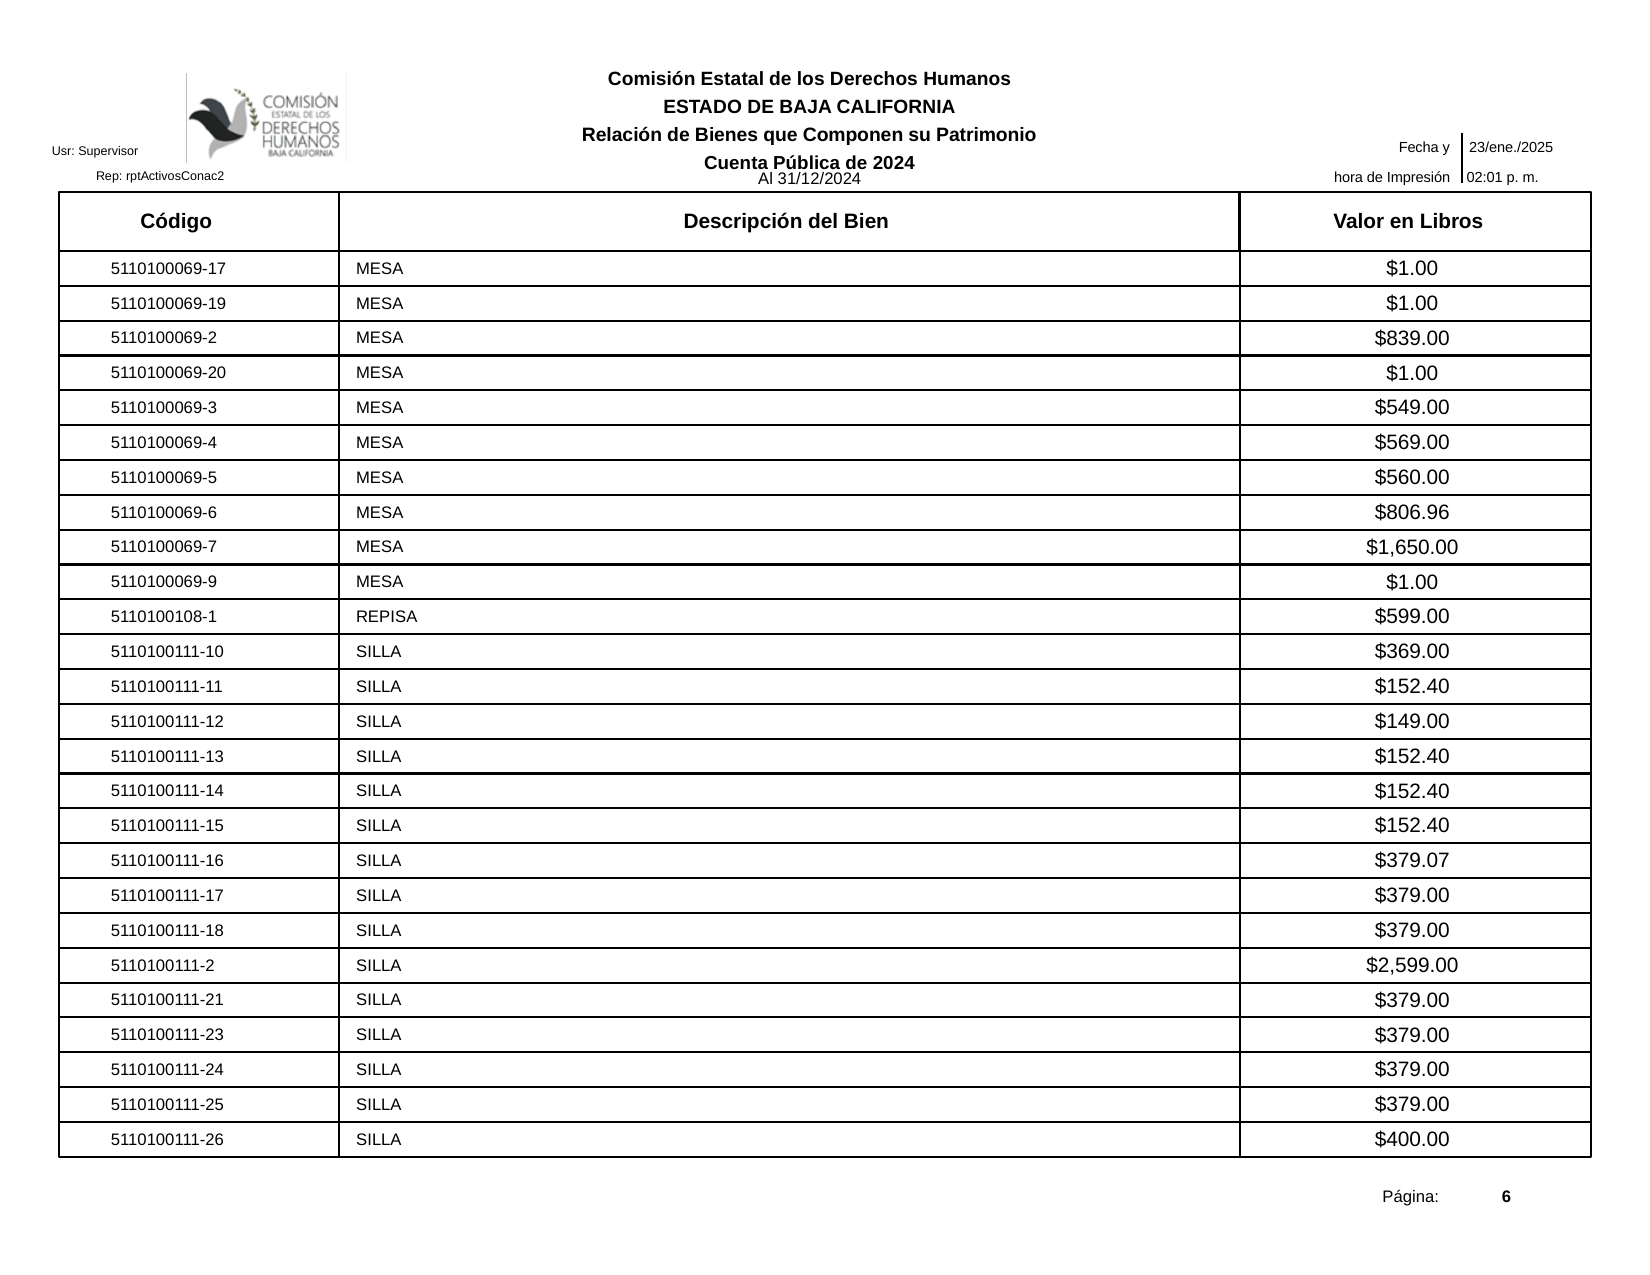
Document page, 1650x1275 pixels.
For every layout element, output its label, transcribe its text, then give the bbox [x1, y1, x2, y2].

list MESA [343, 320, 1235, 355]
list $379.07 [1245, 843, 1585, 878]
list [59, 564, 103, 599]
list $2,599.00 [1245, 947, 1585, 982]
list [1585, 703, 1591, 738]
list 5110100069-17 [103, 250, 325, 285]
list [59, 1087, 103, 1121]
list 5110100069-2 [103, 320, 325, 355]
list Al 31/12/2024 [191, 162, 1433, 191]
list $560.00 [1245, 460, 1585, 494]
list MESA [343, 425, 1235, 460]
list [325, 460, 334, 494]
list Fecha y [1269, 132, 1461, 163]
list $152.40 [1245, 669, 1585, 703]
list SILLA [343, 634, 1235, 669]
list $599.00 [1245, 599, 1585, 634]
list MESA [343, 529, 1235, 564]
list [59, 703, 103, 738]
list [1585, 843, 1591, 878]
list $379.00 [1245, 878, 1585, 912]
list 5110100111-25 [103, 1087, 325, 1121]
list MESA [343, 285, 1235, 320]
list [1585, 1052, 1591, 1087]
list 5110100069-9 [103, 564, 325, 599]
list 5110100111-2 [103, 947, 325, 982]
list 5110100069-7 [103, 529, 325, 564]
list $549.00 [1245, 390, 1585, 425]
list 5110100069-20 [103, 355, 325, 390]
list $152.40 [1245, 808, 1585, 843]
list [325, 738, 334, 773]
list [1585, 1121, 1591, 1157]
list 6 [1457, 1183, 1561, 1213]
list Valor en Libros [1275, 191, 1497, 250]
list 5110100111-10 [103, 634, 325, 669]
list [325, 285, 334, 320]
list [325, 912, 334, 947]
list [325, 808, 334, 843]
list [59, 250, 103, 285]
list MESA [343, 564, 1235, 599]
list [1585, 599, 1591, 634]
list [59, 460, 103, 494]
list [59, 529, 103, 564]
list MESA [343, 250, 1235, 285]
list MESA [343, 390, 1235, 425]
list [59, 1052, 103, 1087]
list [1585, 878, 1591, 912]
list $152.40 [1245, 773, 1585, 808]
list [59, 738, 103, 773]
list [59, 808, 103, 843]
list SILLA [343, 1121, 1235, 1157]
list [1585, 947, 1591, 982]
list $400.00 [1245, 1121, 1585, 1157]
list [325, 320, 334, 355]
list [325, 425, 334, 460]
list [59, 390, 103, 425]
list [1585, 355, 1591, 390]
list [1585, 494, 1591, 529]
list [325, 355, 334, 390]
list [59, 669, 103, 703]
list [1497, 191, 1591, 250]
list SILLA [343, 1052, 1235, 1087]
list [325, 1017, 334, 1052]
list $569.00 [1245, 425, 1585, 460]
list [59, 599, 103, 634]
list 5110100111-21 [103, 982, 325, 1017]
list [59, 425, 103, 460]
list [1241, 191, 1275, 250]
list 23/ene./2025 [1463, 132, 1595, 163]
list Relación de Bienes que Componen su Patrimonio [432, 120, 1433, 148]
list SILLA [343, 1087, 1235, 1121]
list SILLA [343, 1017, 1235, 1052]
list [325, 494, 334, 529]
list $149.00 [1245, 703, 1585, 738]
list SILLA [343, 703, 1235, 738]
list [59, 494, 103, 529]
list $379.00 [1245, 1017, 1585, 1052]
list [1585, 460, 1591, 494]
list REPISA [343, 599, 1235, 634]
list hora de Impresión [1433, 163, 1462, 191]
list [325, 982, 334, 1017]
list [59, 634, 103, 669]
list $379.00 [1245, 1087, 1585, 1121]
list [325, 529, 334, 564]
list ESTADO DE BAJA CALIFORNIA [432, 92, 1447, 122]
list [59, 843, 103, 878]
list 5110100111-13 [103, 738, 325, 773]
list [1585, 738, 1591, 773]
list [59, 355, 103, 390]
list 5110100069-6 [103, 494, 325, 529]
list [1585, 669, 1591, 703]
list [325, 1052, 334, 1087]
list $379.00 [1245, 1052, 1585, 1087]
list MESA [343, 355, 1235, 390]
list [325, 1121, 334, 1157]
list Rep: rptActivosConac2 [88, 163, 191, 188]
list [325, 669, 334, 703]
list 5110100069-5 [103, 460, 325, 494]
list $1.00 [1245, 355, 1585, 390]
list [325, 773, 334, 808]
list [59, 982, 103, 1017]
list 5110100108-1 [103, 599, 325, 634]
list SILLA [343, 738, 1235, 773]
list $152.40 [1245, 738, 1585, 773]
list [59, 1121, 103, 1157]
list SILLA [343, 878, 1235, 912]
list [325, 564, 334, 599]
list Comisión Estatal de los Derechos Humanos [103, 64, 1521, 94]
list 5110100111-17 [103, 878, 325, 912]
list [59, 191, 132, 250]
list [59, 773, 103, 808]
list [1585, 634, 1591, 669]
list [325, 250, 334, 285]
list 02:01 p. m. [1462, 162, 1551, 191]
list [59, 878, 103, 912]
list 5110100111-16 [103, 843, 325, 878]
list 5110100111-18 [103, 912, 325, 947]
list Cuenta Pública de 2024 [432, 148, 1269, 162]
list [1585, 250, 1591, 285]
list SILLA [343, 808, 1235, 843]
list Código [132, 191, 281, 250]
list $1.00 [1245, 564, 1585, 599]
list [325, 703, 334, 738]
list [1585, 982, 1591, 1017]
list [1585, 1017, 1591, 1052]
list SILLA [343, 773, 1235, 808]
list [59, 912, 103, 947]
list 5110100111-23 [103, 1017, 325, 1052]
list Descripción del Bien [340, 191, 1239, 250]
list [1585, 564, 1591, 599]
list [59, 320, 103, 355]
list $379.00 [1245, 982, 1585, 1017]
list $806.96 [1245, 494, 1585, 529]
list SILLA [343, 669, 1235, 703]
list 5110100111-15 [103, 808, 325, 843]
list [325, 634, 334, 669]
list [1585, 320, 1591, 355]
list [59, 1017, 103, 1052]
list [59, 285, 103, 320]
list 5110100069-4 [103, 425, 325, 460]
list $379.00 [1245, 912, 1585, 947]
list [325, 599, 334, 634]
list MESA [343, 494, 1235, 529]
list Página: [1303, 1183, 1452, 1213]
list MESA [343, 460, 1235, 494]
list [1585, 1087, 1591, 1121]
list [281, 191, 338, 250]
list [1585, 773, 1591, 808]
list [325, 843, 334, 878]
list 5110100069-3 [103, 390, 325, 425]
list 5110100111-26 [103, 1121, 325, 1157]
list [59, 947, 103, 982]
list $1,650.00 [1245, 529, 1585, 564]
list $1.00 [1245, 250, 1585, 285]
list [1585, 285, 1591, 320]
list [1585, 425, 1591, 460]
list [325, 878, 334, 912]
list SILLA [343, 843, 1235, 878]
list Usr: Supervisor [44, 132, 97, 163]
list [1585, 390, 1591, 425]
list [1585, 912, 1591, 947]
list SILLA [343, 912, 1235, 947]
list $369.00 [1245, 634, 1585, 669]
list 5110100111-11 [103, 669, 325, 703]
list [1585, 529, 1591, 564]
list [325, 947, 334, 982]
list $1.00 [1245, 285, 1585, 320]
list SILLA [343, 947, 1235, 982]
list [325, 1087, 334, 1121]
list [1585, 808, 1591, 843]
list 5110100069-19 [103, 285, 325, 320]
picture [103, 73, 429, 163]
list $839.00 [1245, 320, 1585, 355]
list 5110100111-12 [103, 703, 325, 738]
list 5110100111-14 [103, 773, 325, 808]
list 5110100111-24 [103, 1052, 325, 1087]
list [325, 390, 334, 425]
list SILLA [343, 982, 1235, 1017]
